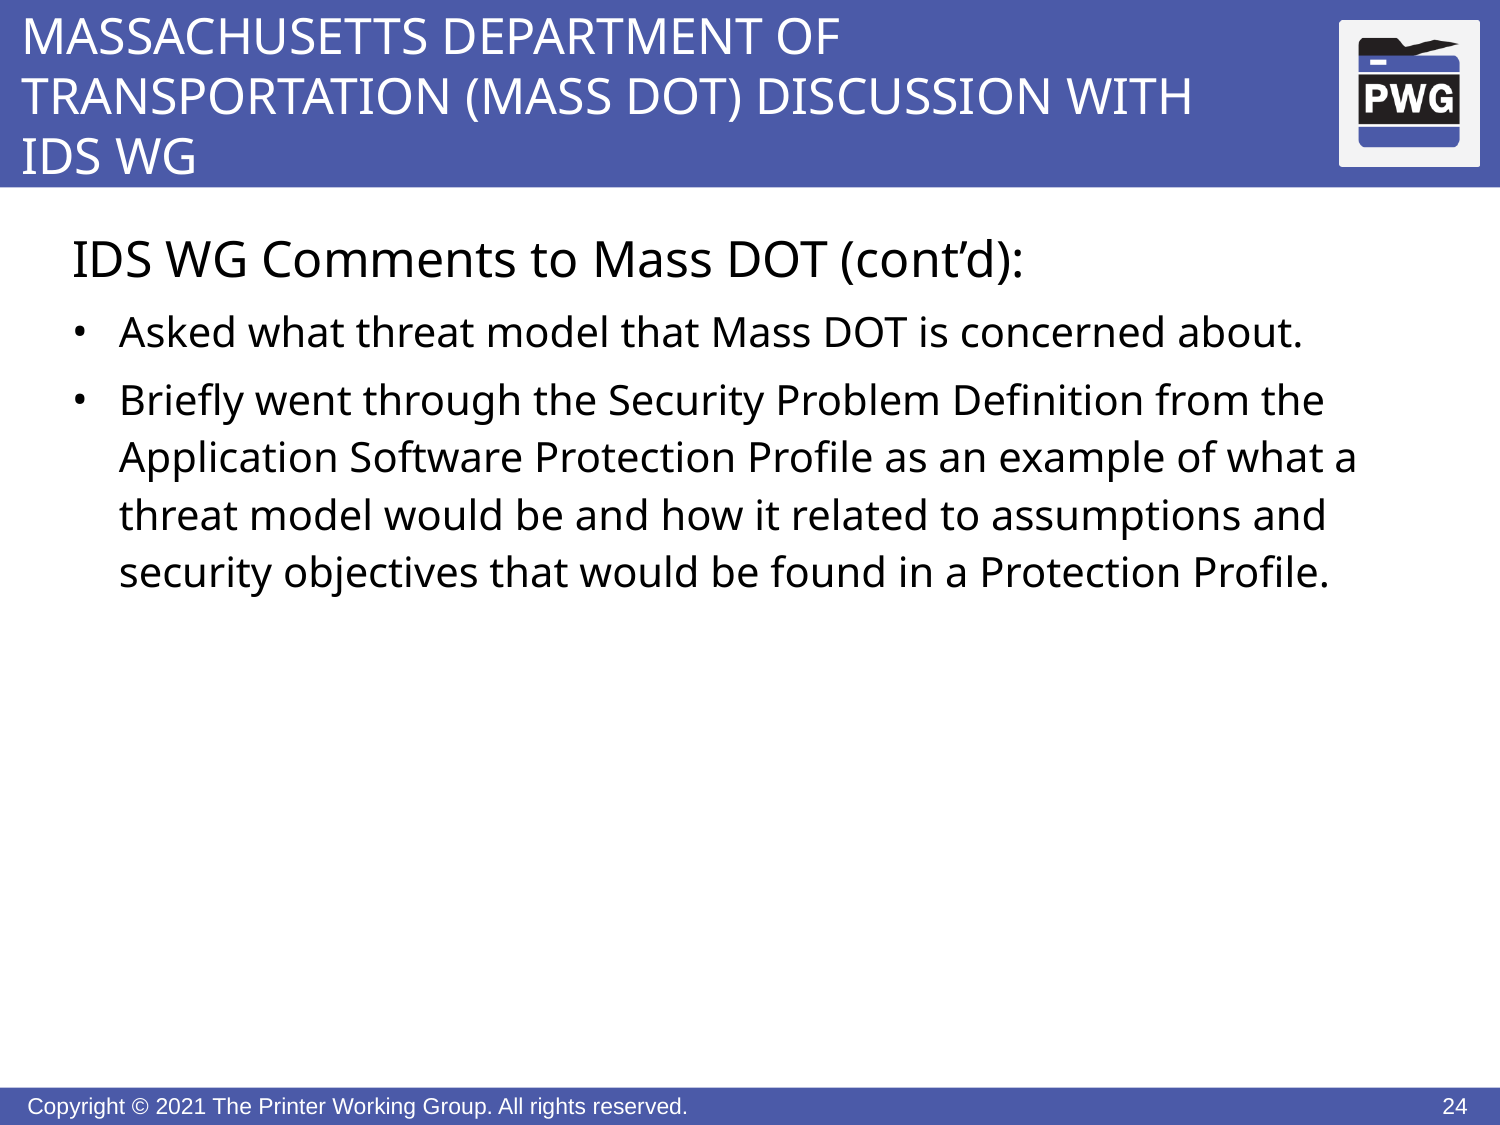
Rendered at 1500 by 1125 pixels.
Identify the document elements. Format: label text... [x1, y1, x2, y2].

list IDS WG Comments to Mass DOT (cont’d): Asked what threat model that Mass DOT is concerned about. Briefly went through the Security Problem Definition from the Application Software Protection Profile as an example of what a threat model would be and how it related to assumptions and security objectives that would be found in a Protection Profile. [6, 210, 1469, 1073]
text_box Copyright © 2021 The Printer Working Group. All rights reserved. [20, 1092, 750, 1118]
title MASSACHUSETTS DEPARTMENT OF TRANSPORTATION (MASS DOT) DISCUSSION WITH IDS WG [6, 26, 1305, 193]
text_box 24 [1441, 1092, 1469, 1118]
text_box [0, 1087, 1500, 1125]
picture [1339, 20, 1480, 167]
text_box [0, 0, 1500, 188]
